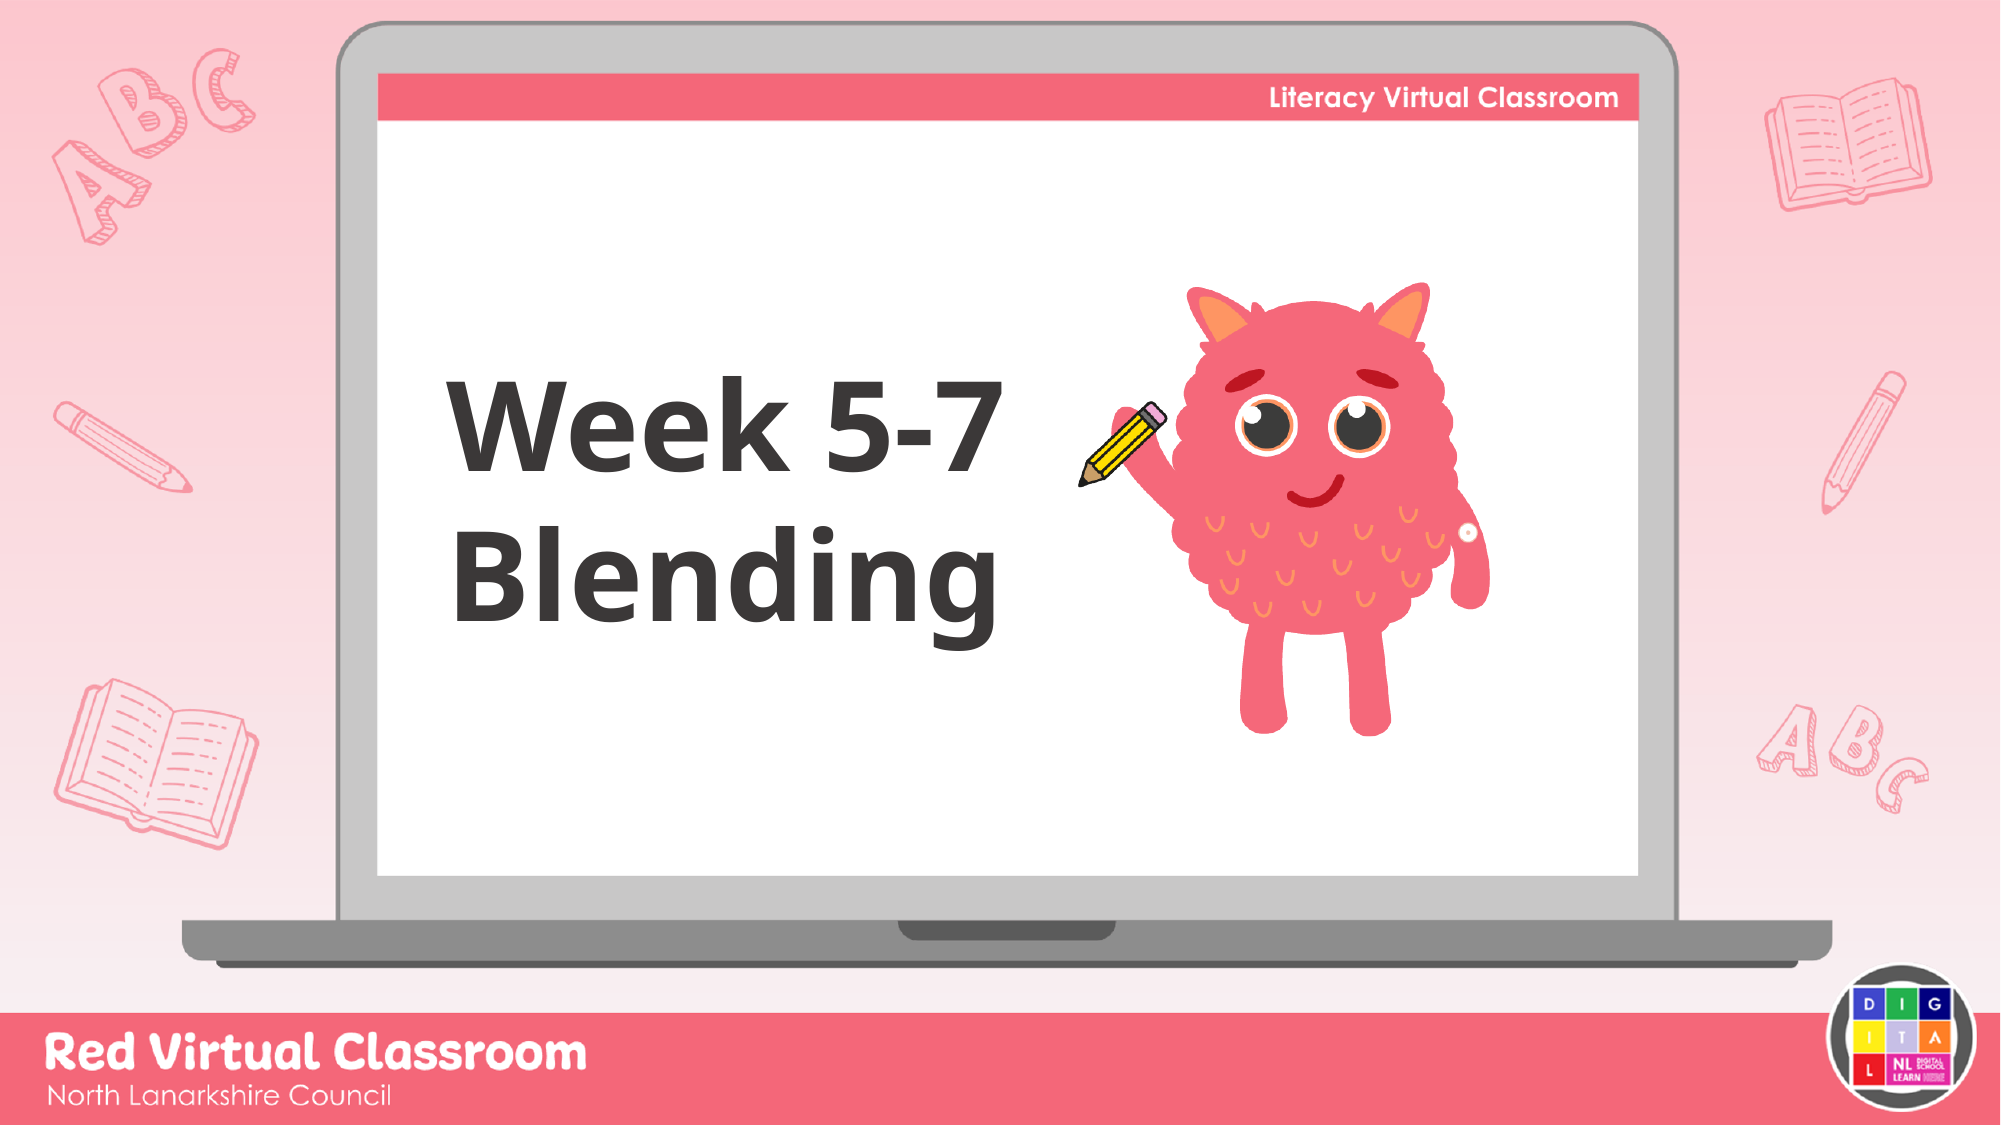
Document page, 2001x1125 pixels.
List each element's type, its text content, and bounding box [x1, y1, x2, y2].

picture [0, 0, 2001, 1125]
text_box Week 5-7 Blending [431, 338, 1039, 654]
